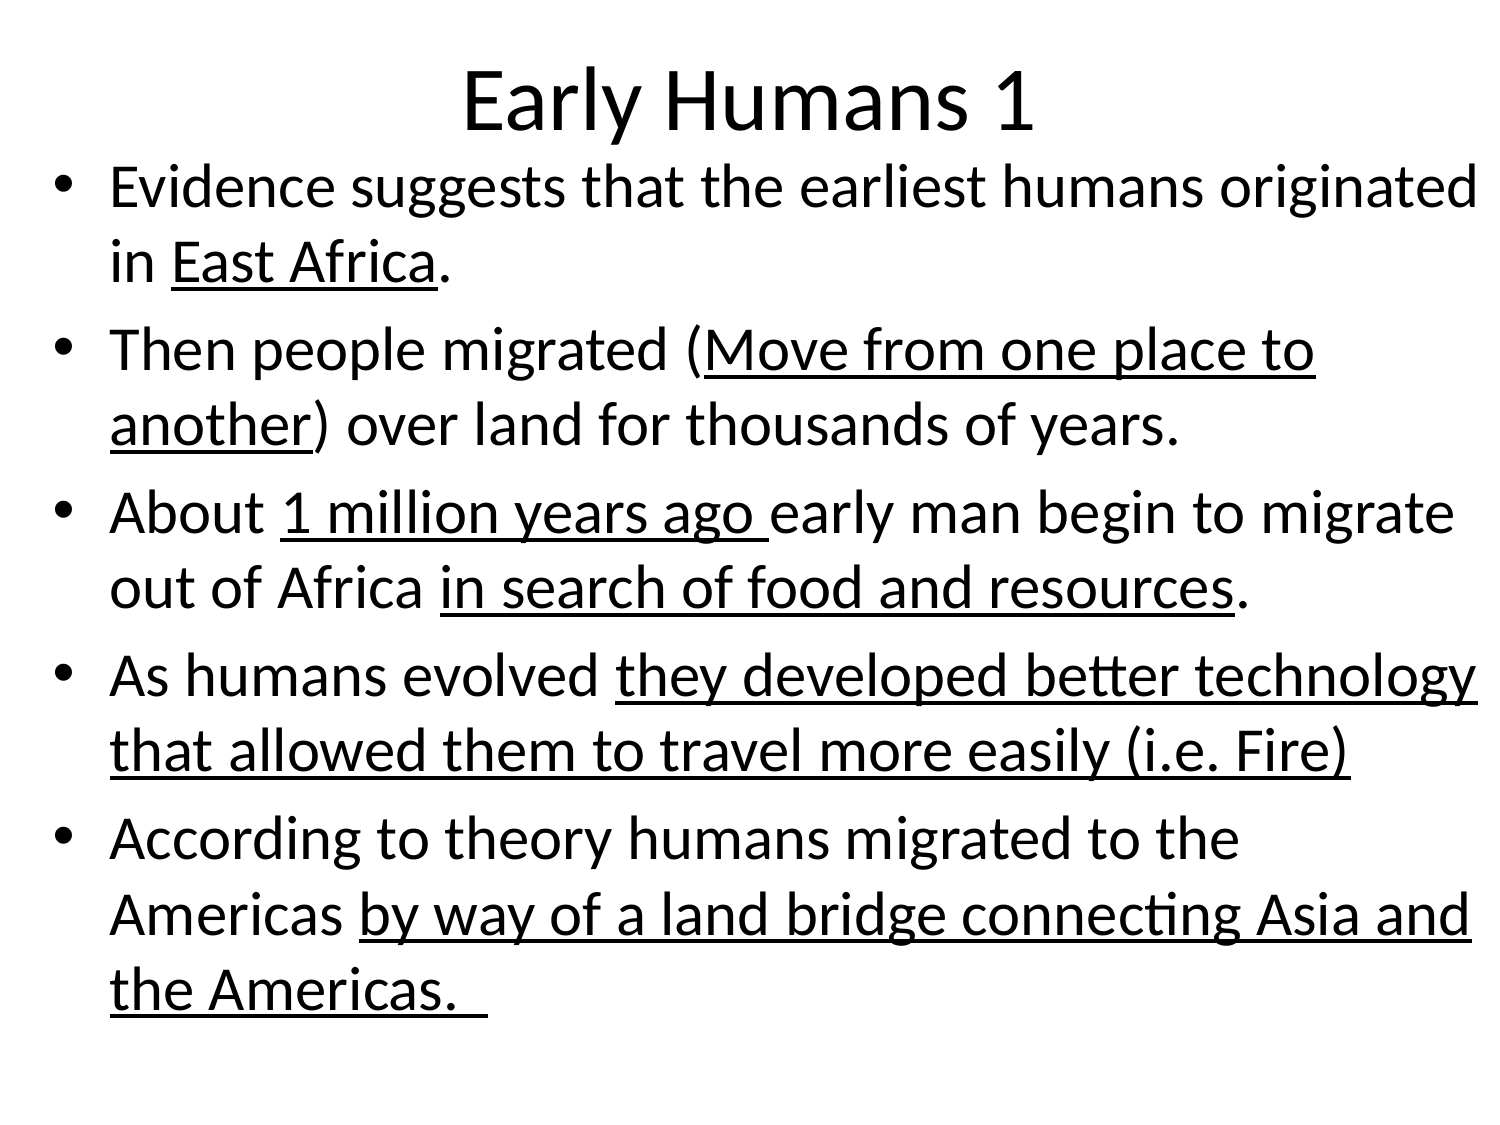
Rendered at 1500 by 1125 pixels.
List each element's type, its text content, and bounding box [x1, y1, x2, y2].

list Evidence suggests that the earliest humans originated in East Africa. Then people migrated (Move from one place to another) over land for thousands of years. About 1 million years ago early man begin to migrate out of Africa in search of food and resources. As humans evolved they developed better technology that allowed them to travel more easily (i.e. Fire) According to theory humans migrated to the Americas by way of a land bridge connecting Asia and the Americas. [37, 137, 1500, 1075]
title Early Humans 1 [75, 0, 1425, 137]
